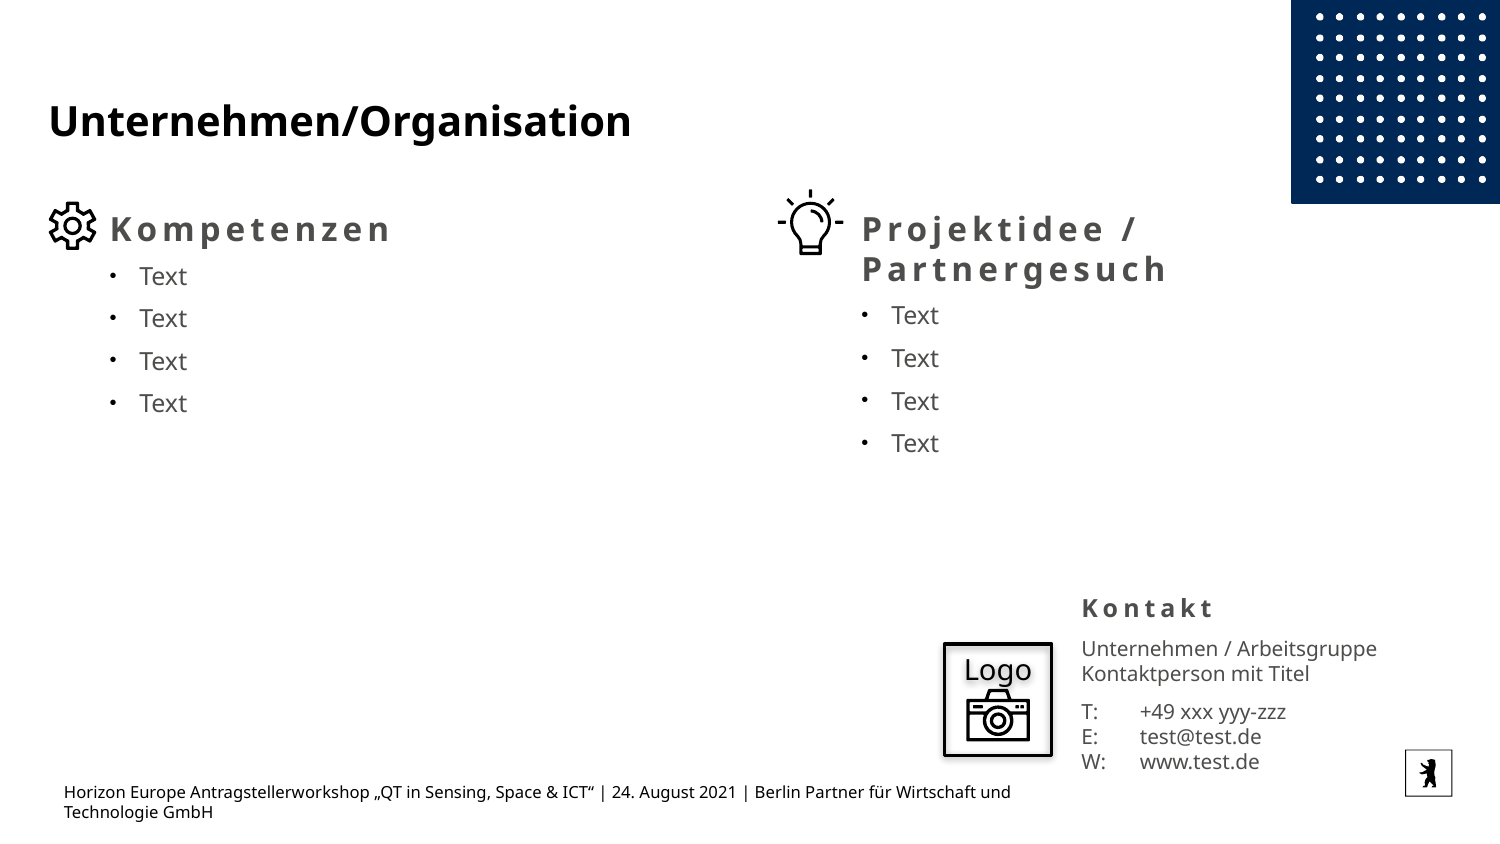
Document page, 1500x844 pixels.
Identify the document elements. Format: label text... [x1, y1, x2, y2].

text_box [48, 201, 97, 251]
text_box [777, 189, 1437, 645]
text_box Logo [944, 652, 1053, 756]
text_box Kontakt Unternehmen / Arbeitsgruppe Kontaktperson mit Titel T: +49 xxx yyy-zzz E: test@test.de W: www.test.de [1051, 652, 1434, 791]
list Kompetenzen Text Text Text Text [109, 207, 685, 644]
picture [1316, 13, 1486, 183]
text_box [1292, 0, 1500, 204]
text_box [966, 688, 1031, 742]
list Unternehmen/Organisation [48, 94, 721, 155]
